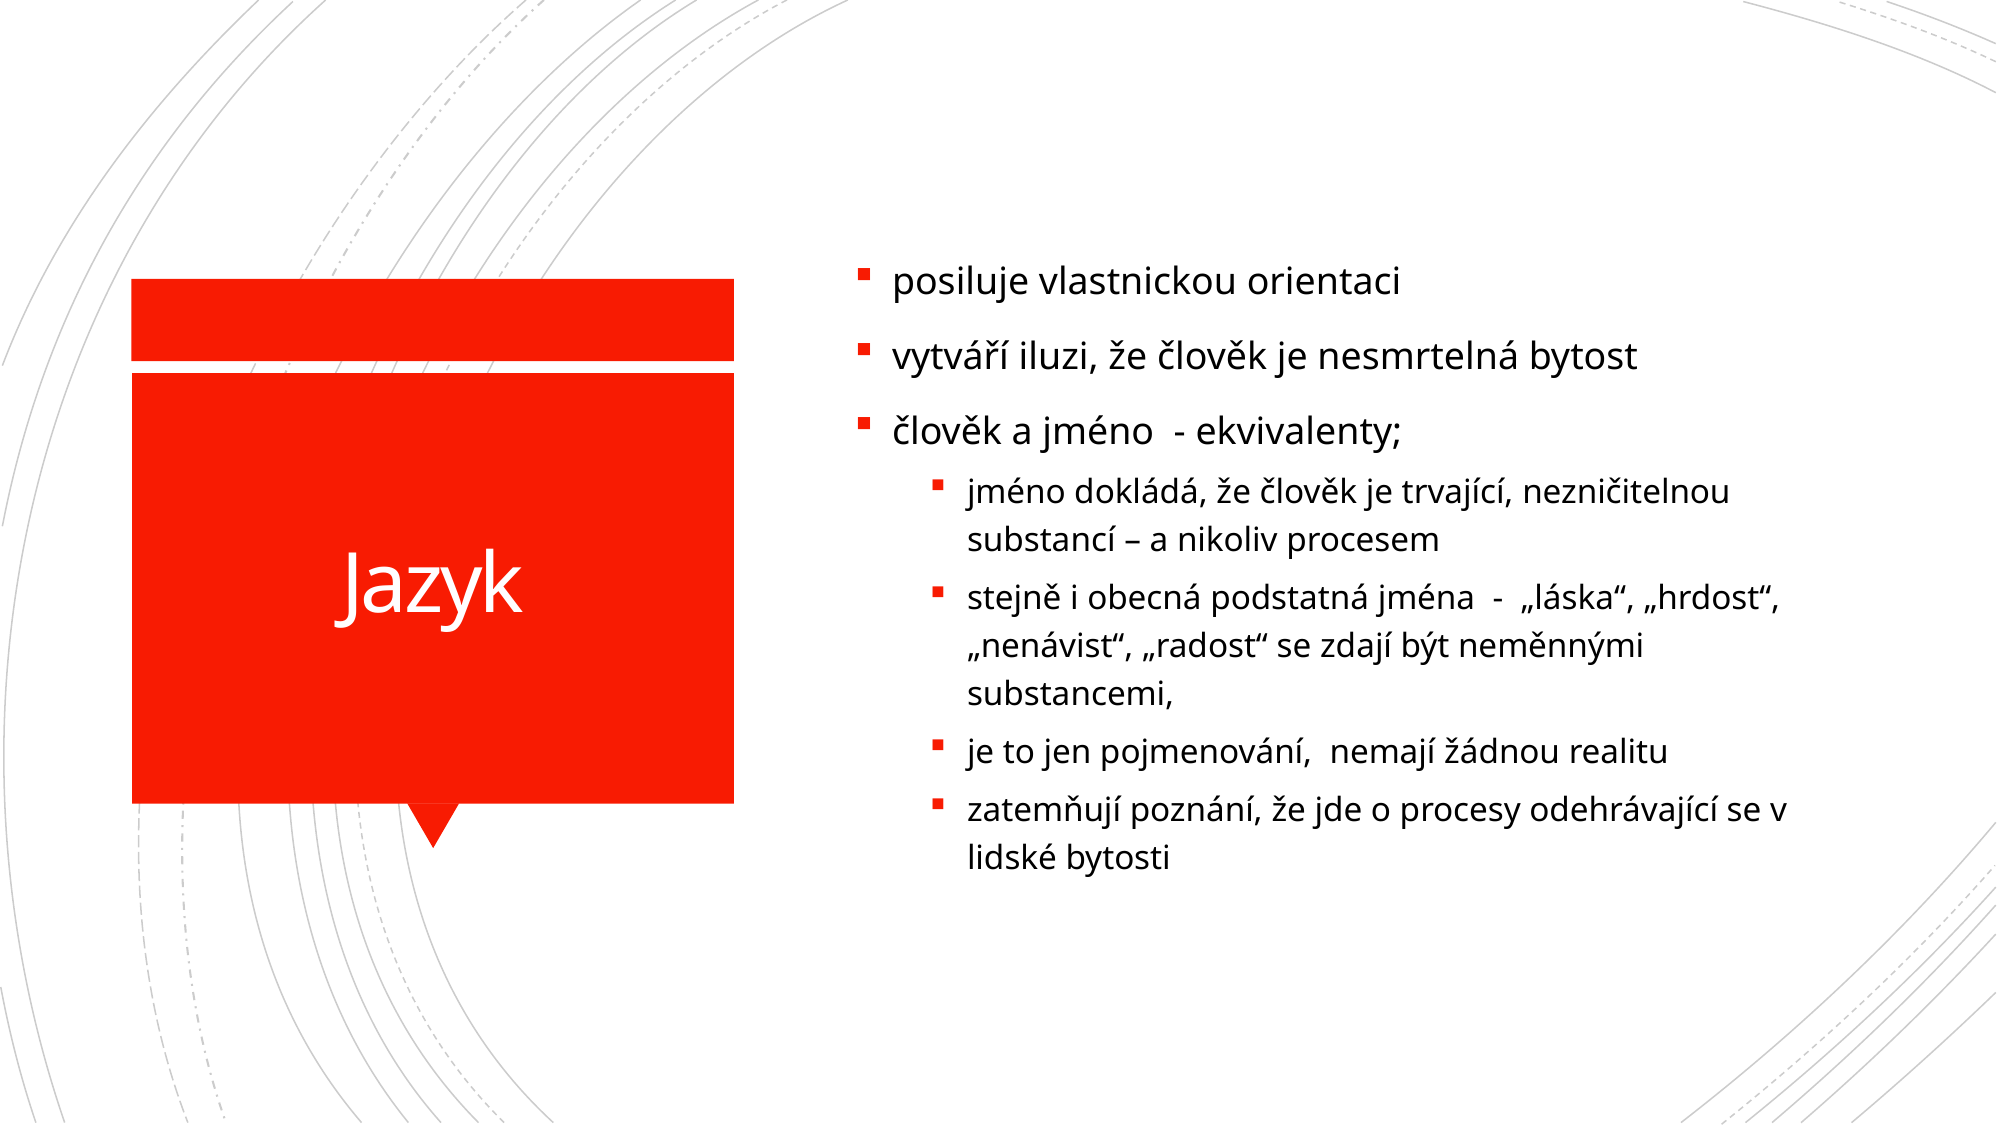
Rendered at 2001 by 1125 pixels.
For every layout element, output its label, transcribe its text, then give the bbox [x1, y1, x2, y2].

list posiluje vlastnickou orientaci vytváří iluzi, že člověk je nesmrtelná bytost člověk a jméno - ekvivalenty; jméno dokládá, že člověk je trvající, nezničitelnou substancí – a nikoliv procesem stejně i obecná podstatná jména - „láska“, „hrdost“, „nenávist“, „radost“ se zdají být neměnnými substancemi, je to jen pojmenování, nemají žádnou realitu zatemňují poznání, že jde o procesy odehrávající se v lidské bytosti [839, 131, 1871, 993]
title Jazyk [145, 385, 720, 789]
